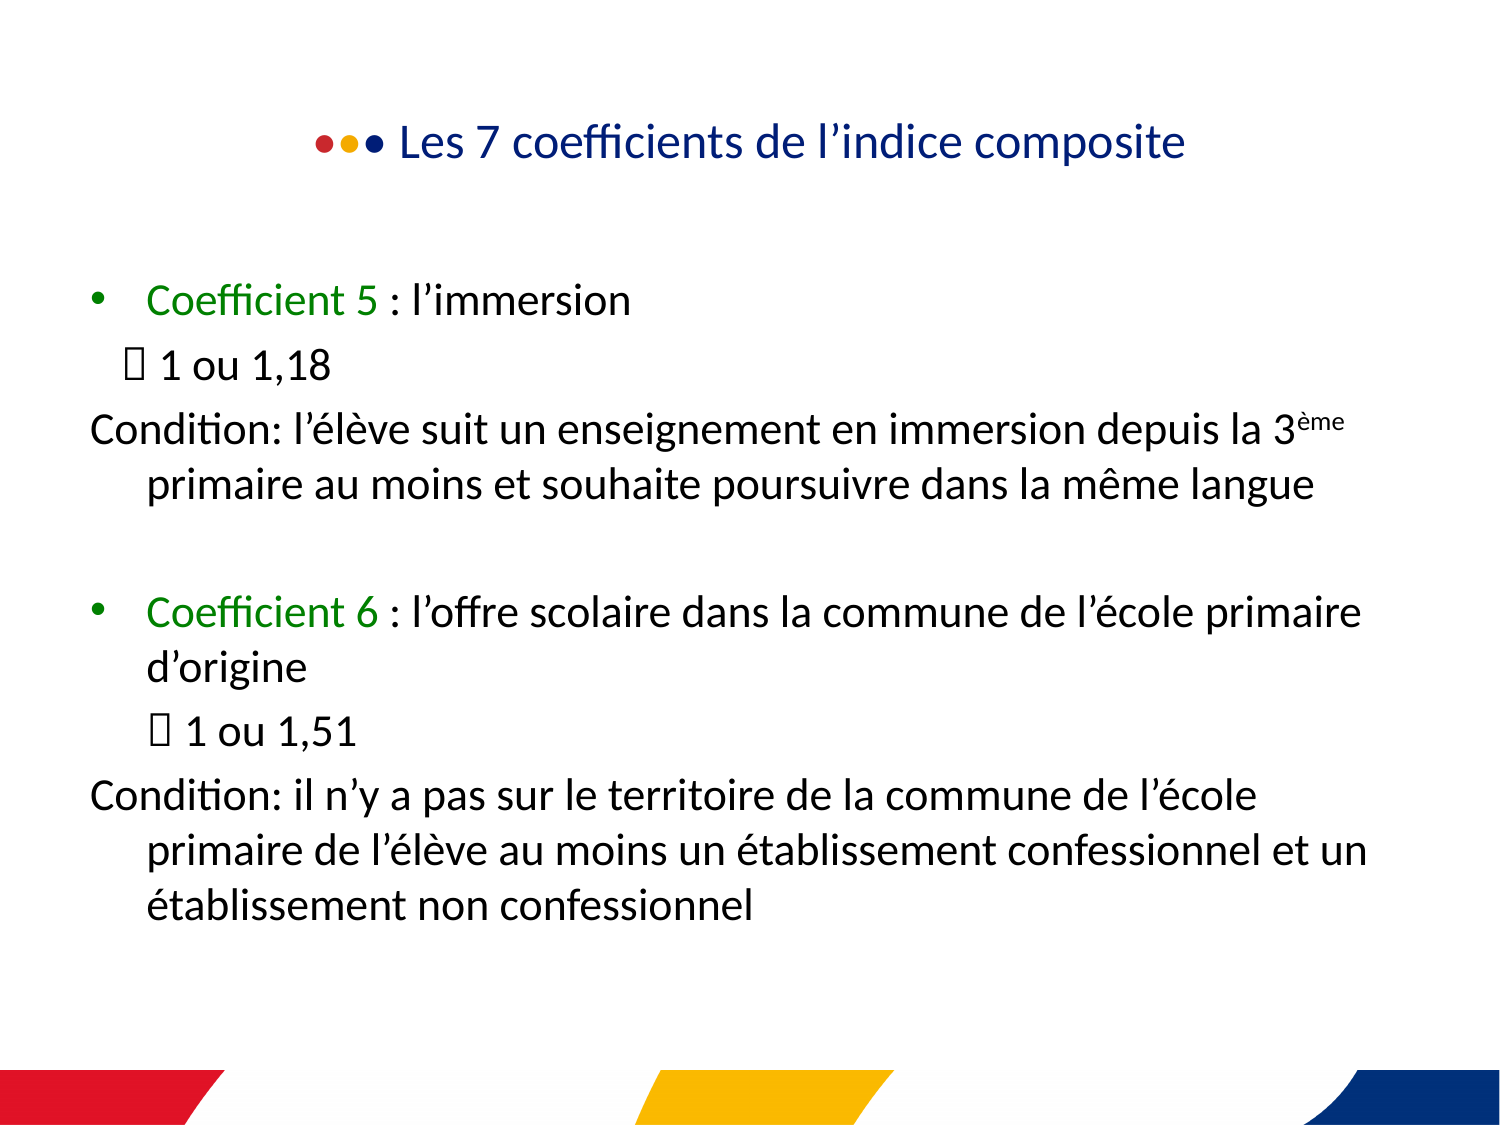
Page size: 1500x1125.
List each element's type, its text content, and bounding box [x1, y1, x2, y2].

list Coefficient 5 : l’immersion  1 ou 1,18 Condition: l’élève suit un enseignement en immersion depuis la 3ème primaire au moins et souhaite poursuivre dans la même langue Coefficient 6 : l’offre scolaire dans la commune de l’école primaire d’origine  1 ou 1,51 Condition: il n’y a pas sur le territoire de la commune de l’école primaire de l’élève au moins un établissement confessionnel et un établissement non confessionnel [75, 262, 1425, 1005]
title ••• Les 7 coefficients de l’indice composite [75, 45, 1425, 233]
picture [0, 1070, 1500, 1125]
